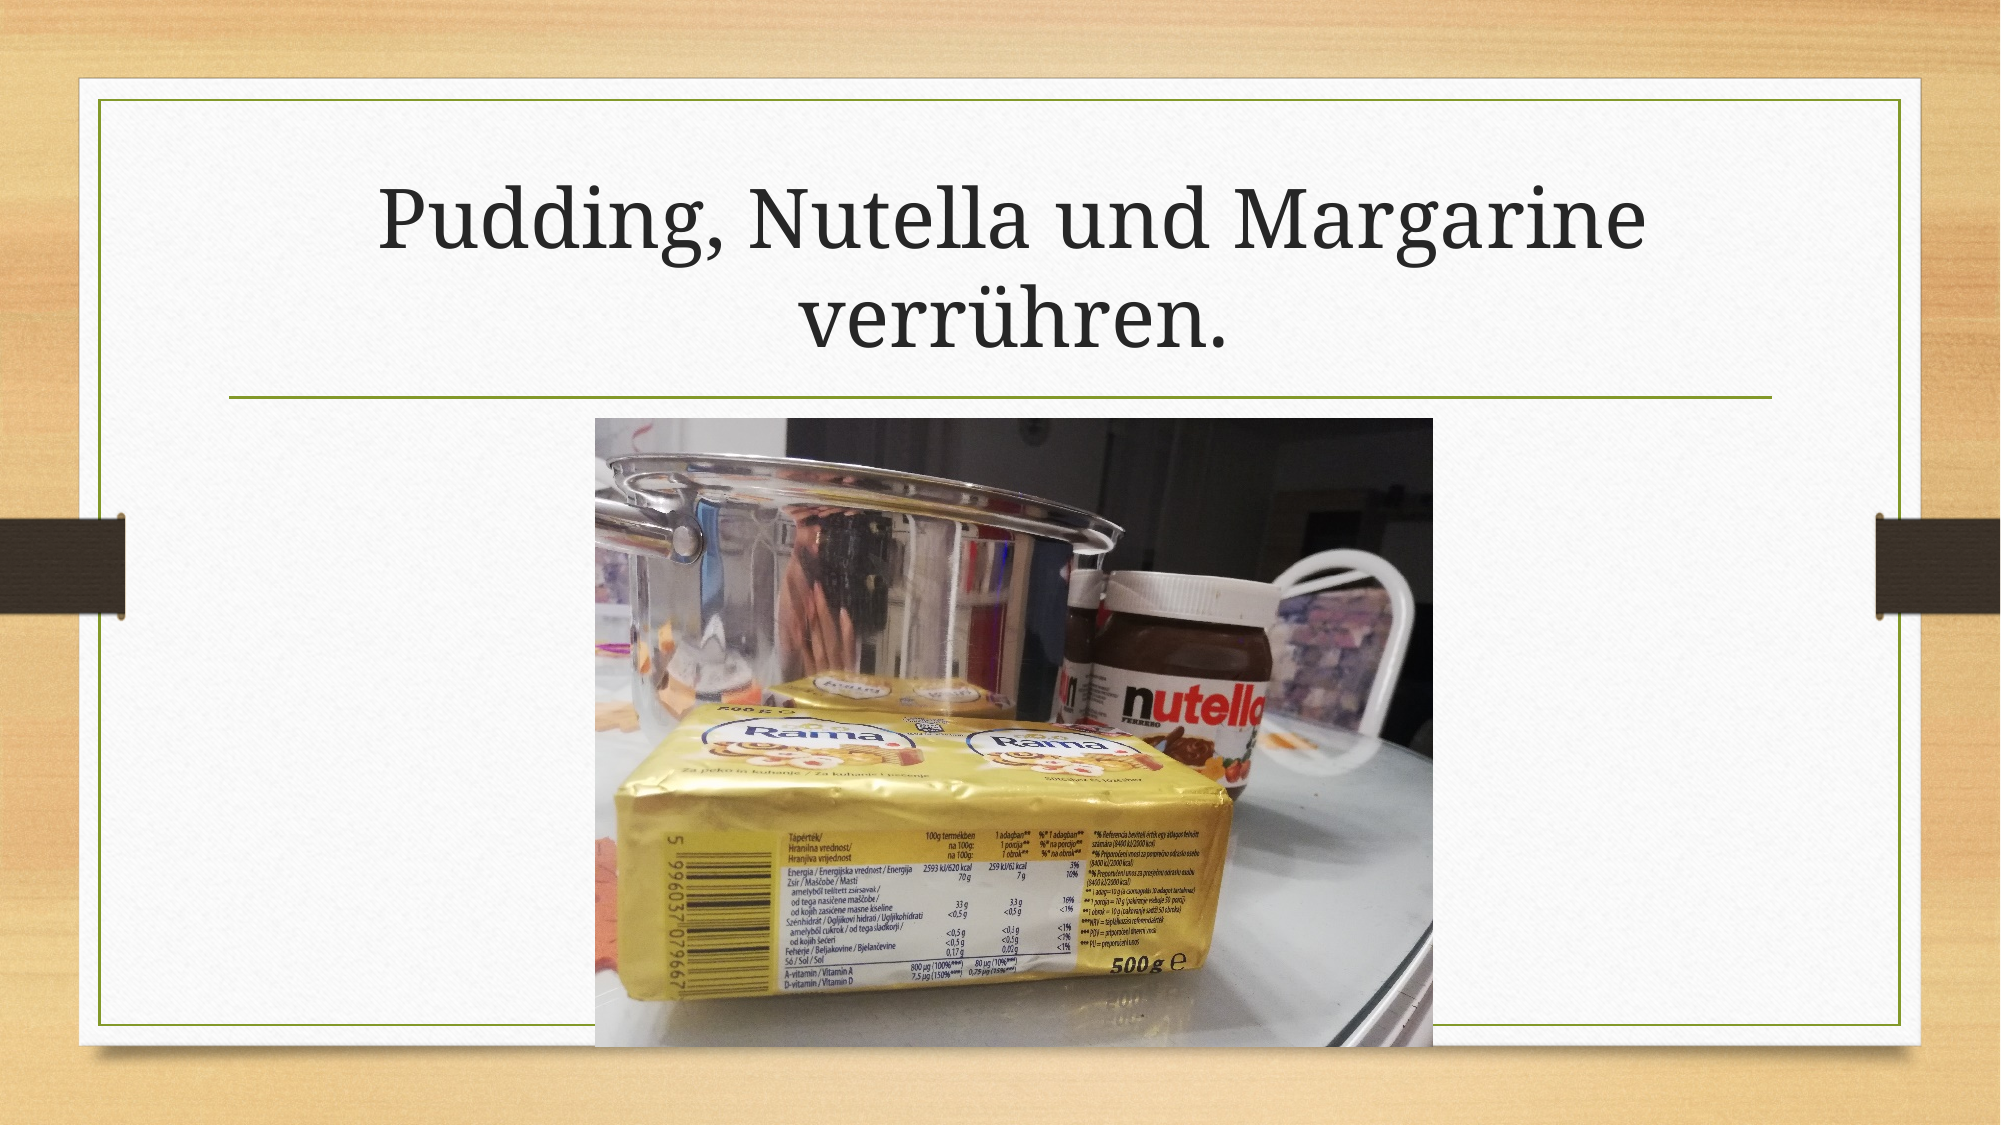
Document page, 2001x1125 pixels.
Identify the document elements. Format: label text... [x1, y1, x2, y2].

picture [0, 0, 2001, 1125]
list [595, 418, 1433, 1047]
title Pudding, Nutella und Margarine verrühren. [226, 158, 1802, 373]
